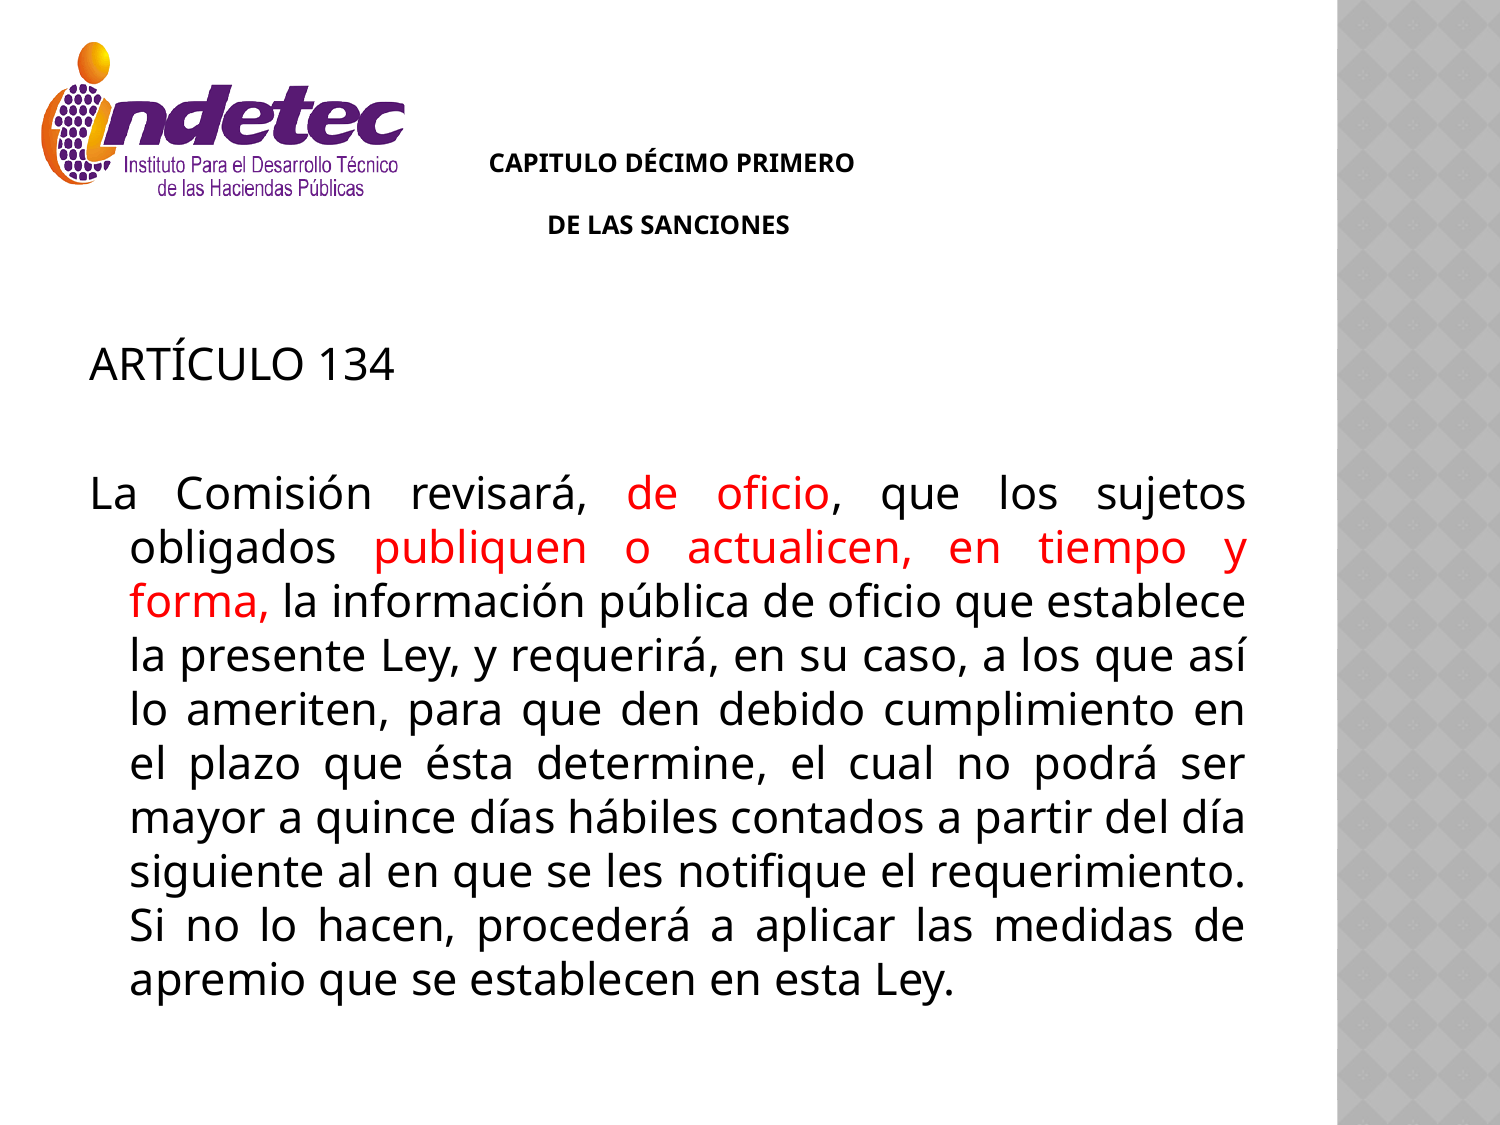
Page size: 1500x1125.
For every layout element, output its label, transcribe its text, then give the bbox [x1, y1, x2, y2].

list ARTÍCULO 134 La Comisión revisará, de oficio, que los sujetos obligados publiquen o actualicen, en tiempo y forma, la información pública de oficio que establece la presente Ley, y requerirá, en su caso, a los que así lo ameriten, para que den debido cumplimiento en el plazo que ésta determine, el cual no podrá ser mayor a quince días hábiles contados a partir del día siguiente al en que se les notifique el requerimiento. Si no lo hacen, procederá a aplicar las medidas de apremio que se establecen en esta Ley. [75, 264, 1263, 1059]
title CAPITULO DÉCIMO PRIMERO DE LAS SANCIONES [75, 52, 1263, 240]
table_cell [1337, 0, 1500, 1125]
picture [41, 42, 408, 208]
